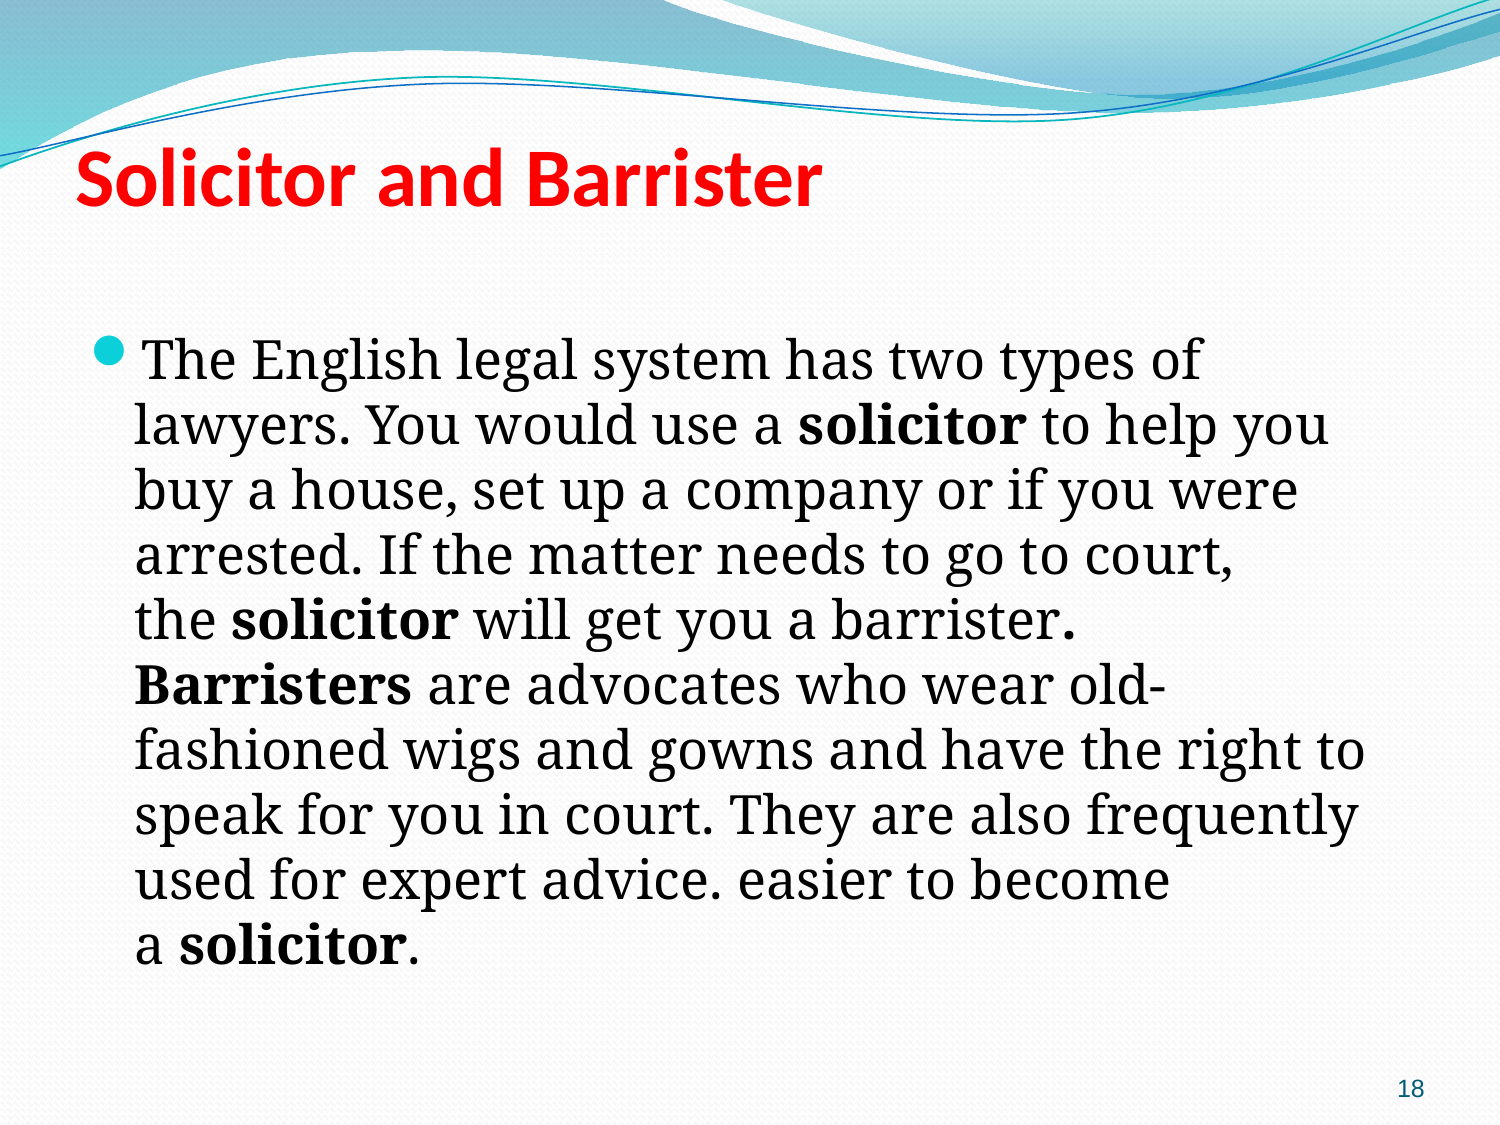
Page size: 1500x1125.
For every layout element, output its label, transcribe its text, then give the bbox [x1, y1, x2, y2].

title Solicitor and Barrister [75, 115, 1425, 303]
slide_number 18 [1299, 1042, 1425, 1103]
list The English legal system has two types of lawyers. You would use a solicitor to help you buy a house, set up a company or if you were arrested. If the matter needs to go to court, the solicitor will get you a barrister. Barristers are advocates who wear old-fashioned wigs and gowns and have the right to speak for you in court. They are also frequently used for expert advice. easier to become a solicitor. [75, 317, 1425, 1038]
